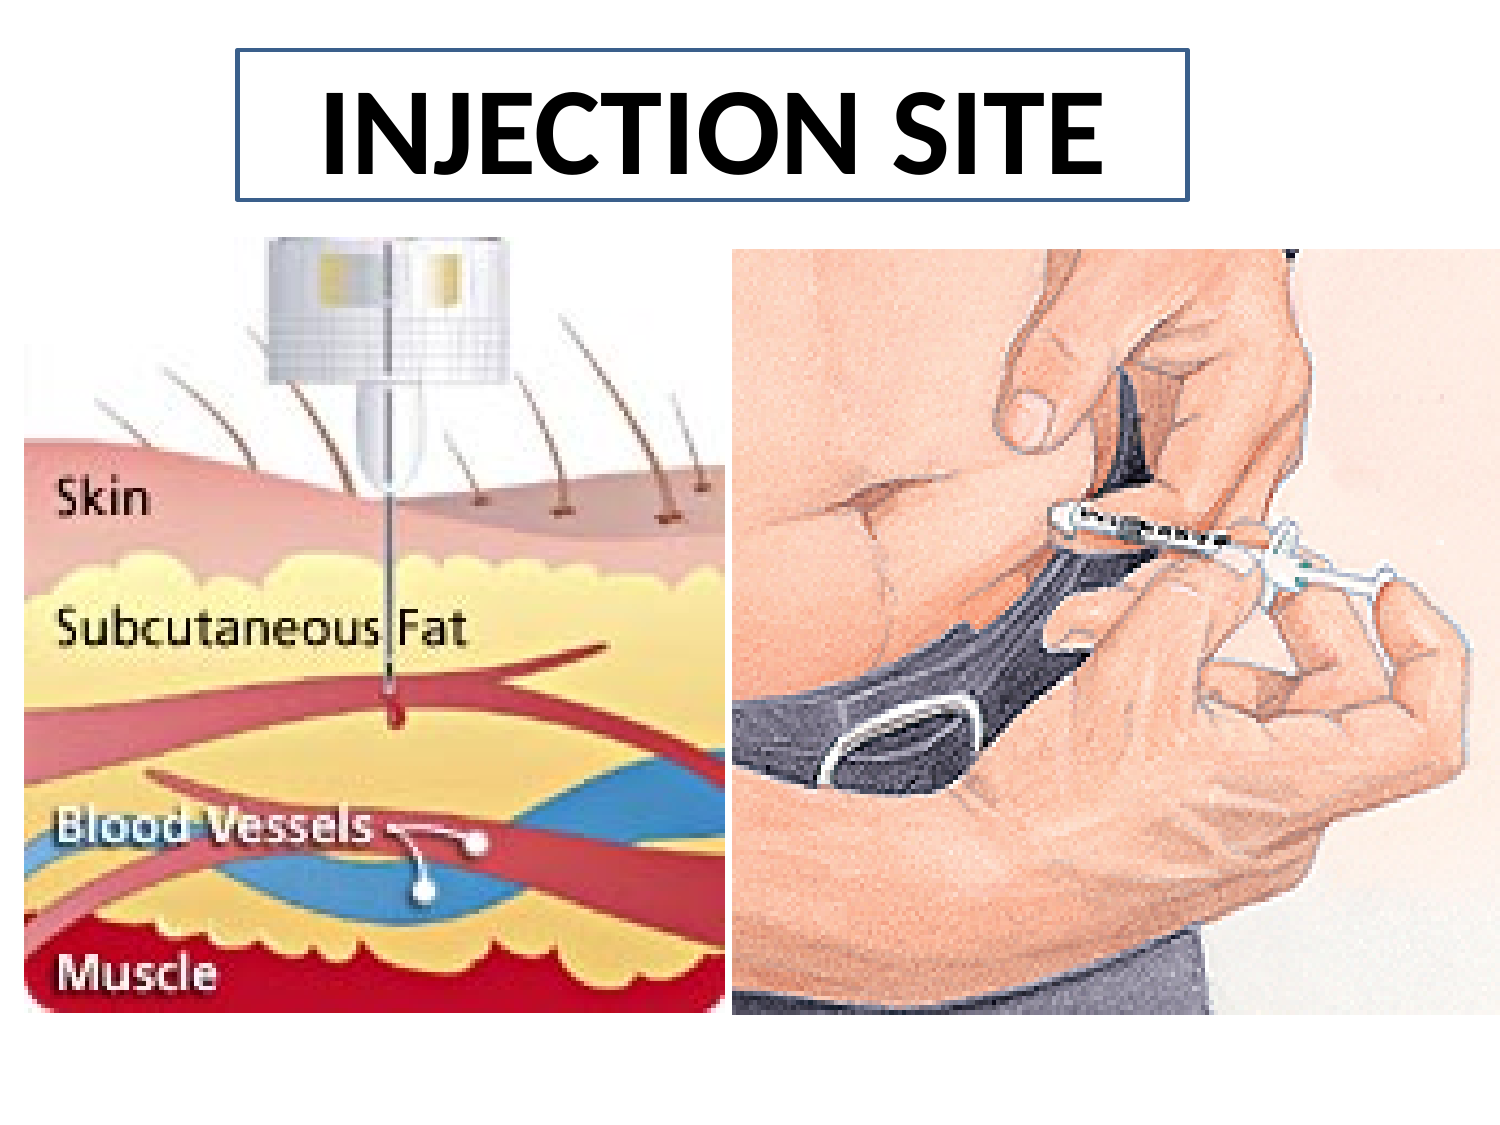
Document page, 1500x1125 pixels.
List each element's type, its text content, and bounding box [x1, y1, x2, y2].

picture [24, 237, 726, 1013]
picture [731, 249, 1500, 1015]
text_box INJECTION SITE [235, 48, 1190, 202]
